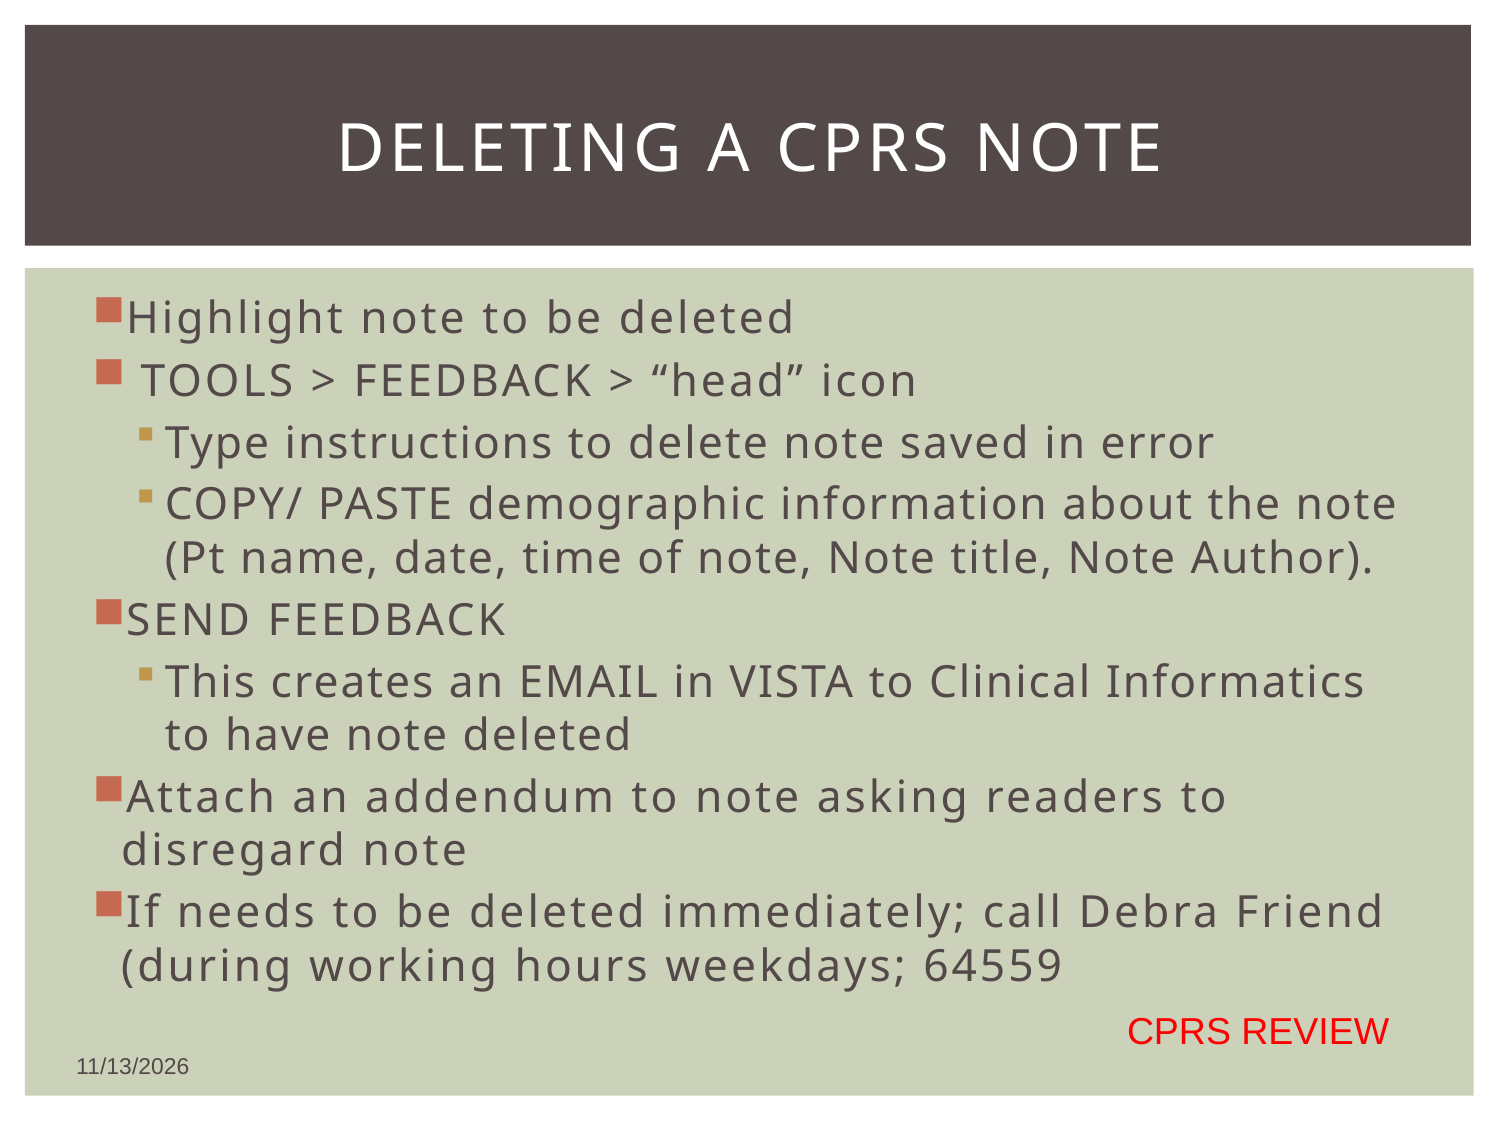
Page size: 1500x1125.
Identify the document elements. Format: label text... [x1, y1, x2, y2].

list Highlight note to be deleted TOOLS > FEEDBACK > “head” icon Type instructions to delete note saved in error COPY/ PASTE demographic information about the note (Pt name, date, time of note, Note title, Note Author). SEND FEEDBACK This creates an EMAIL in VISTA to Clinical Informatics to have note deleted Attach an addendum to note asking readers to disregard note If needs to be deleted immediately; call Debra Friend (during working hours weekdays; 64559 [62, 282, 1442, 1005]
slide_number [60, 1042, 411, 1088]
text_box CPRS REVIEW [1112, 999, 1413, 1060]
title Deleting a CPRS Note [62, 58, 1438, 232]
